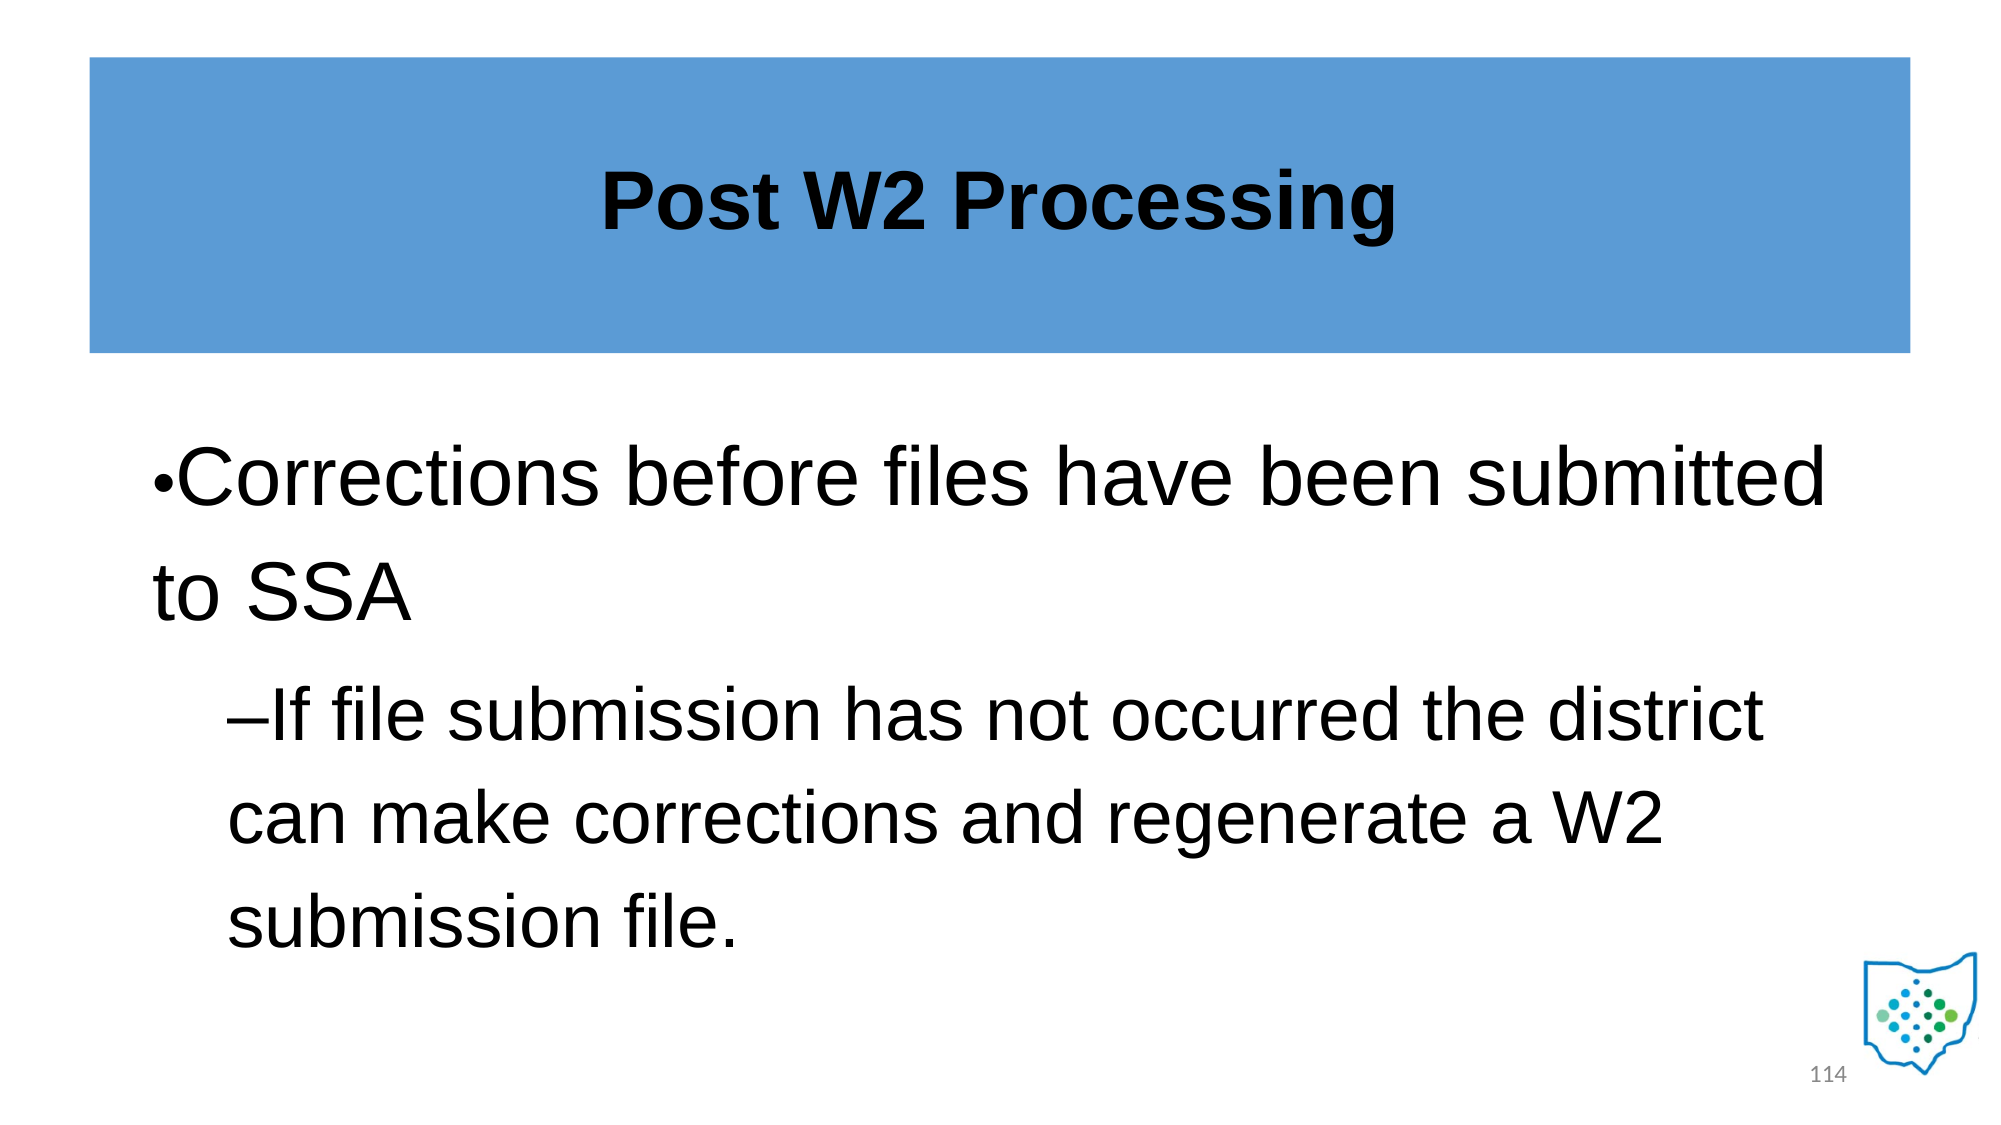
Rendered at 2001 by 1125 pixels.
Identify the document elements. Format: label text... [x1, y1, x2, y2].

list •Corrections before files have been submitted to SSA –If file submission has not occurred the district can make corrections and regenerate a W2 submission file. [137, 353, 1863, 1125]
title Post W2 Processing [137, 93, 1863, 311]
text_box [89, 57, 1911, 354]
slide_number 114 [1412, 1042, 1863, 1103]
picture [1862, 949, 1979, 1077]
